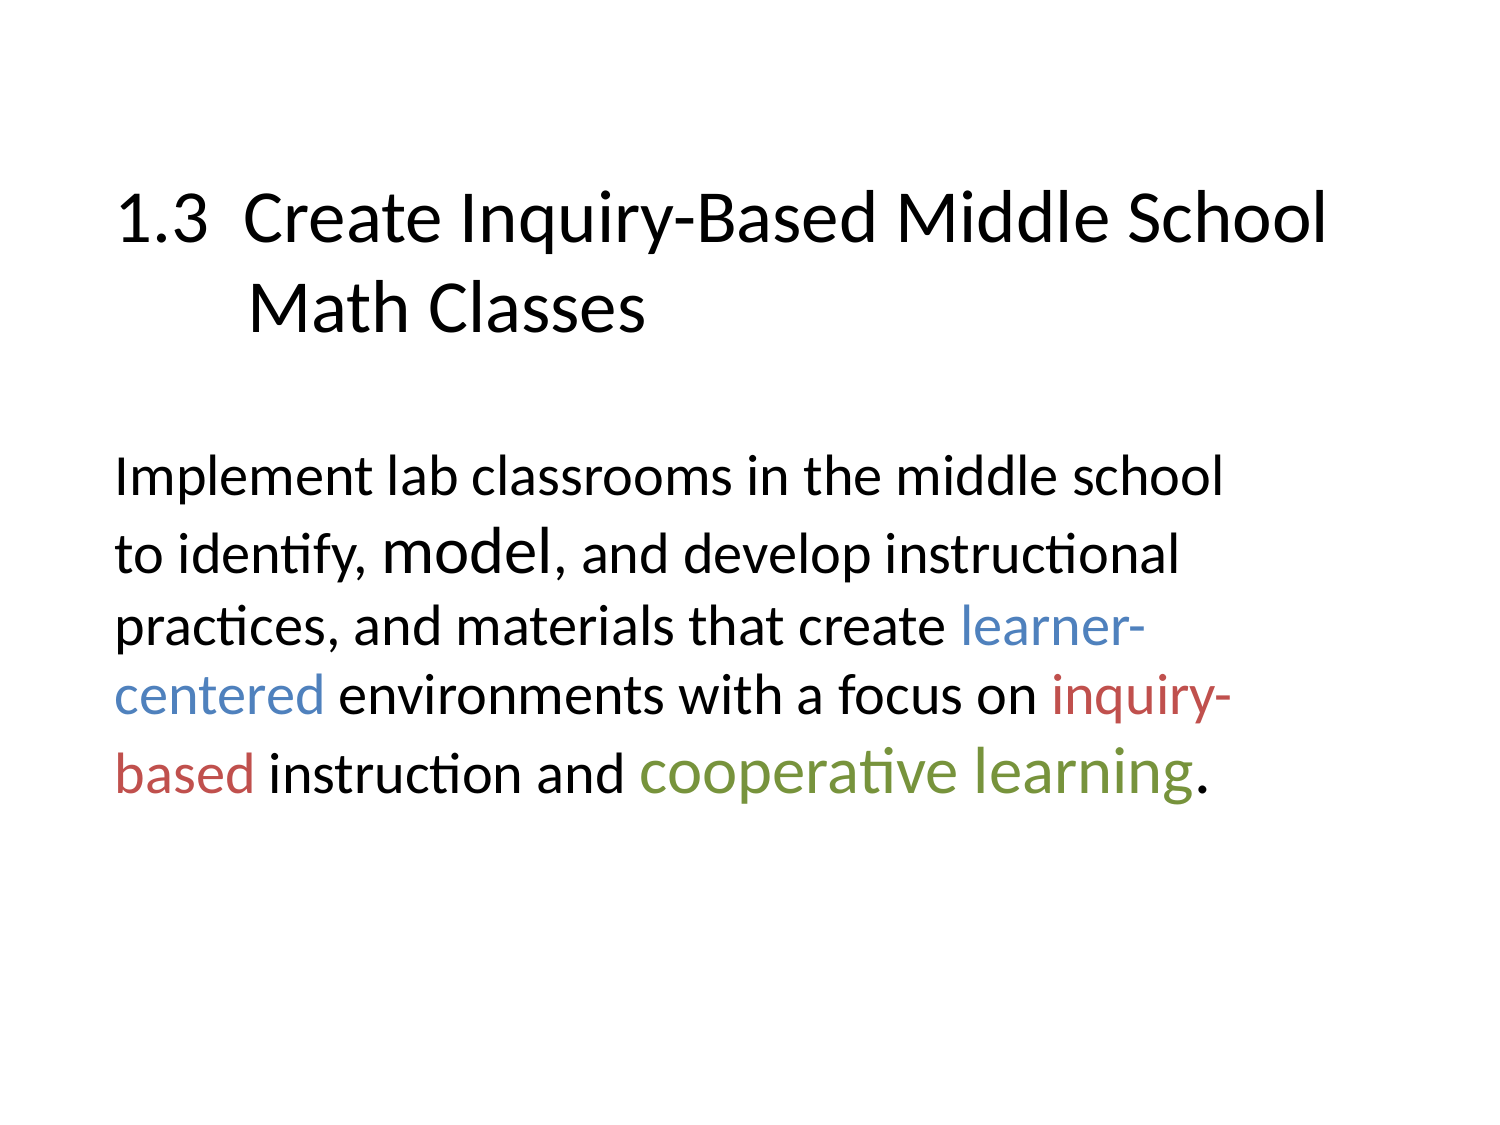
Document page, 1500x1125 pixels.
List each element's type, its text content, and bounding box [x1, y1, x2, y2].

title 1.3 Create Inquiry-Based Middle School Math Classes [99, 137, 1413, 379]
subtitle Implement lab classrooms in the middle school to identify, model, and develop instructional practices, and materials that create learner-centered environments with a focus on inquiry-based instruction and cooperative learning. [99, 429, 1300, 717]
